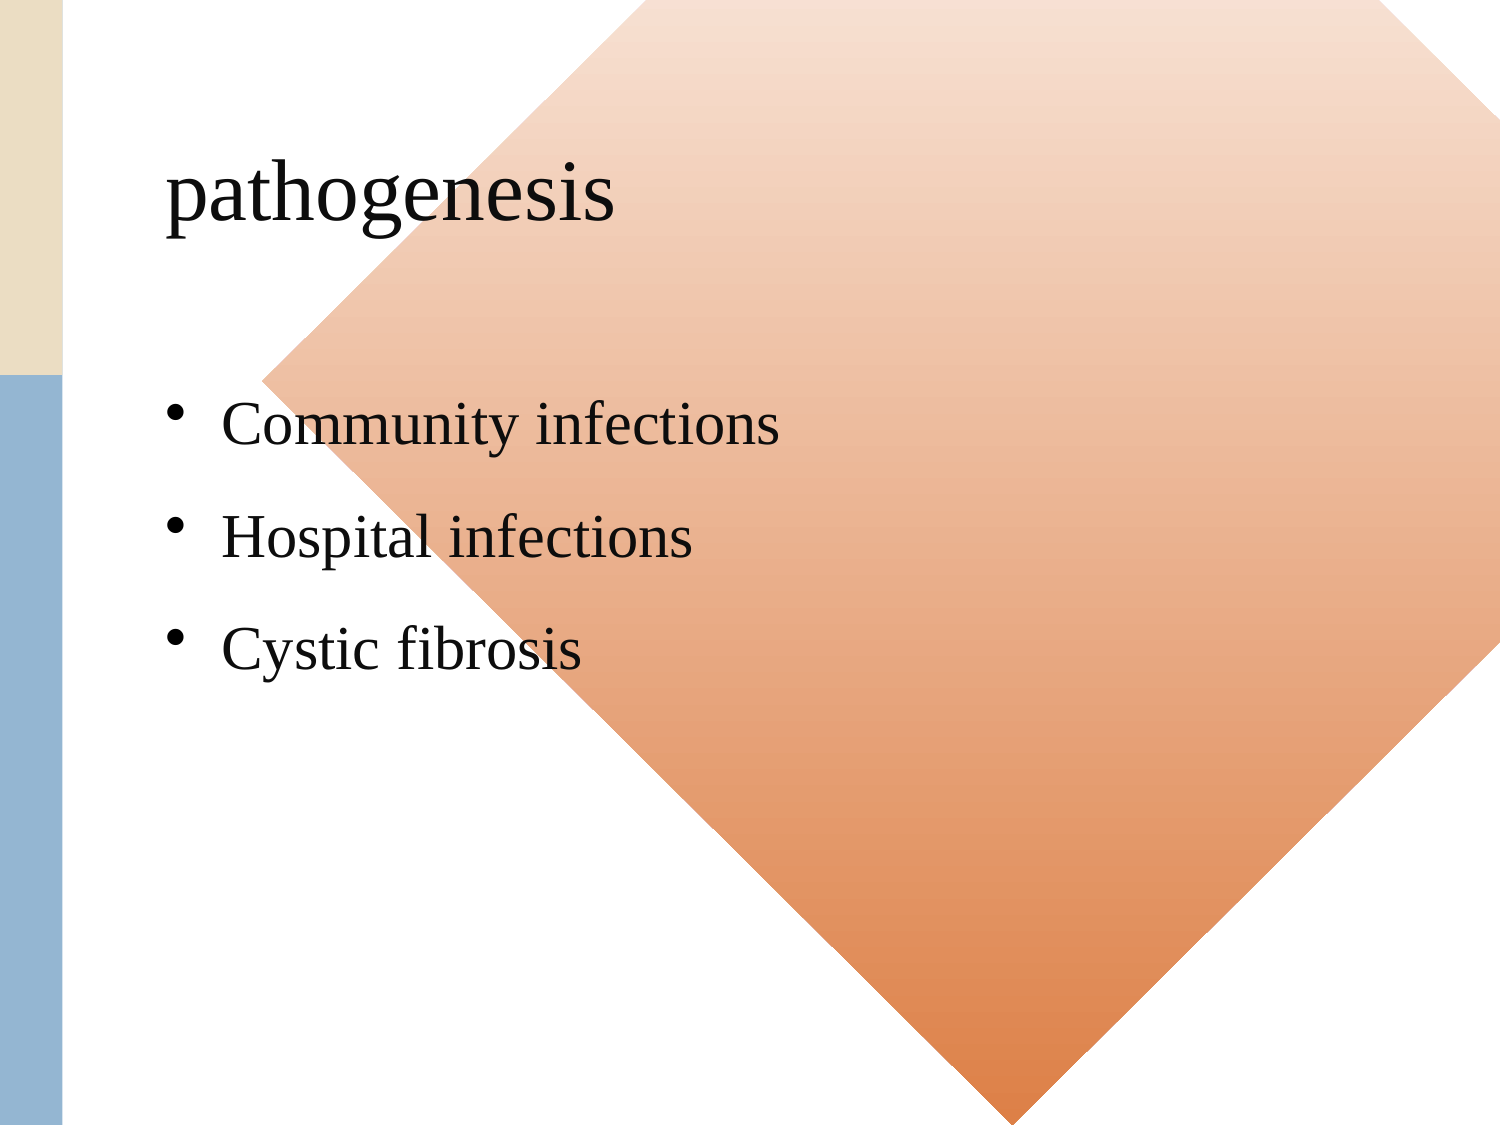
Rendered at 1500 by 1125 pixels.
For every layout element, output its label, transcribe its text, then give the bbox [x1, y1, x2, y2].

title pathogenesis [150, 99, 1388, 288]
list Community infections Hospital infections Cystic fibrosis [150, 375, 1388, 975]
